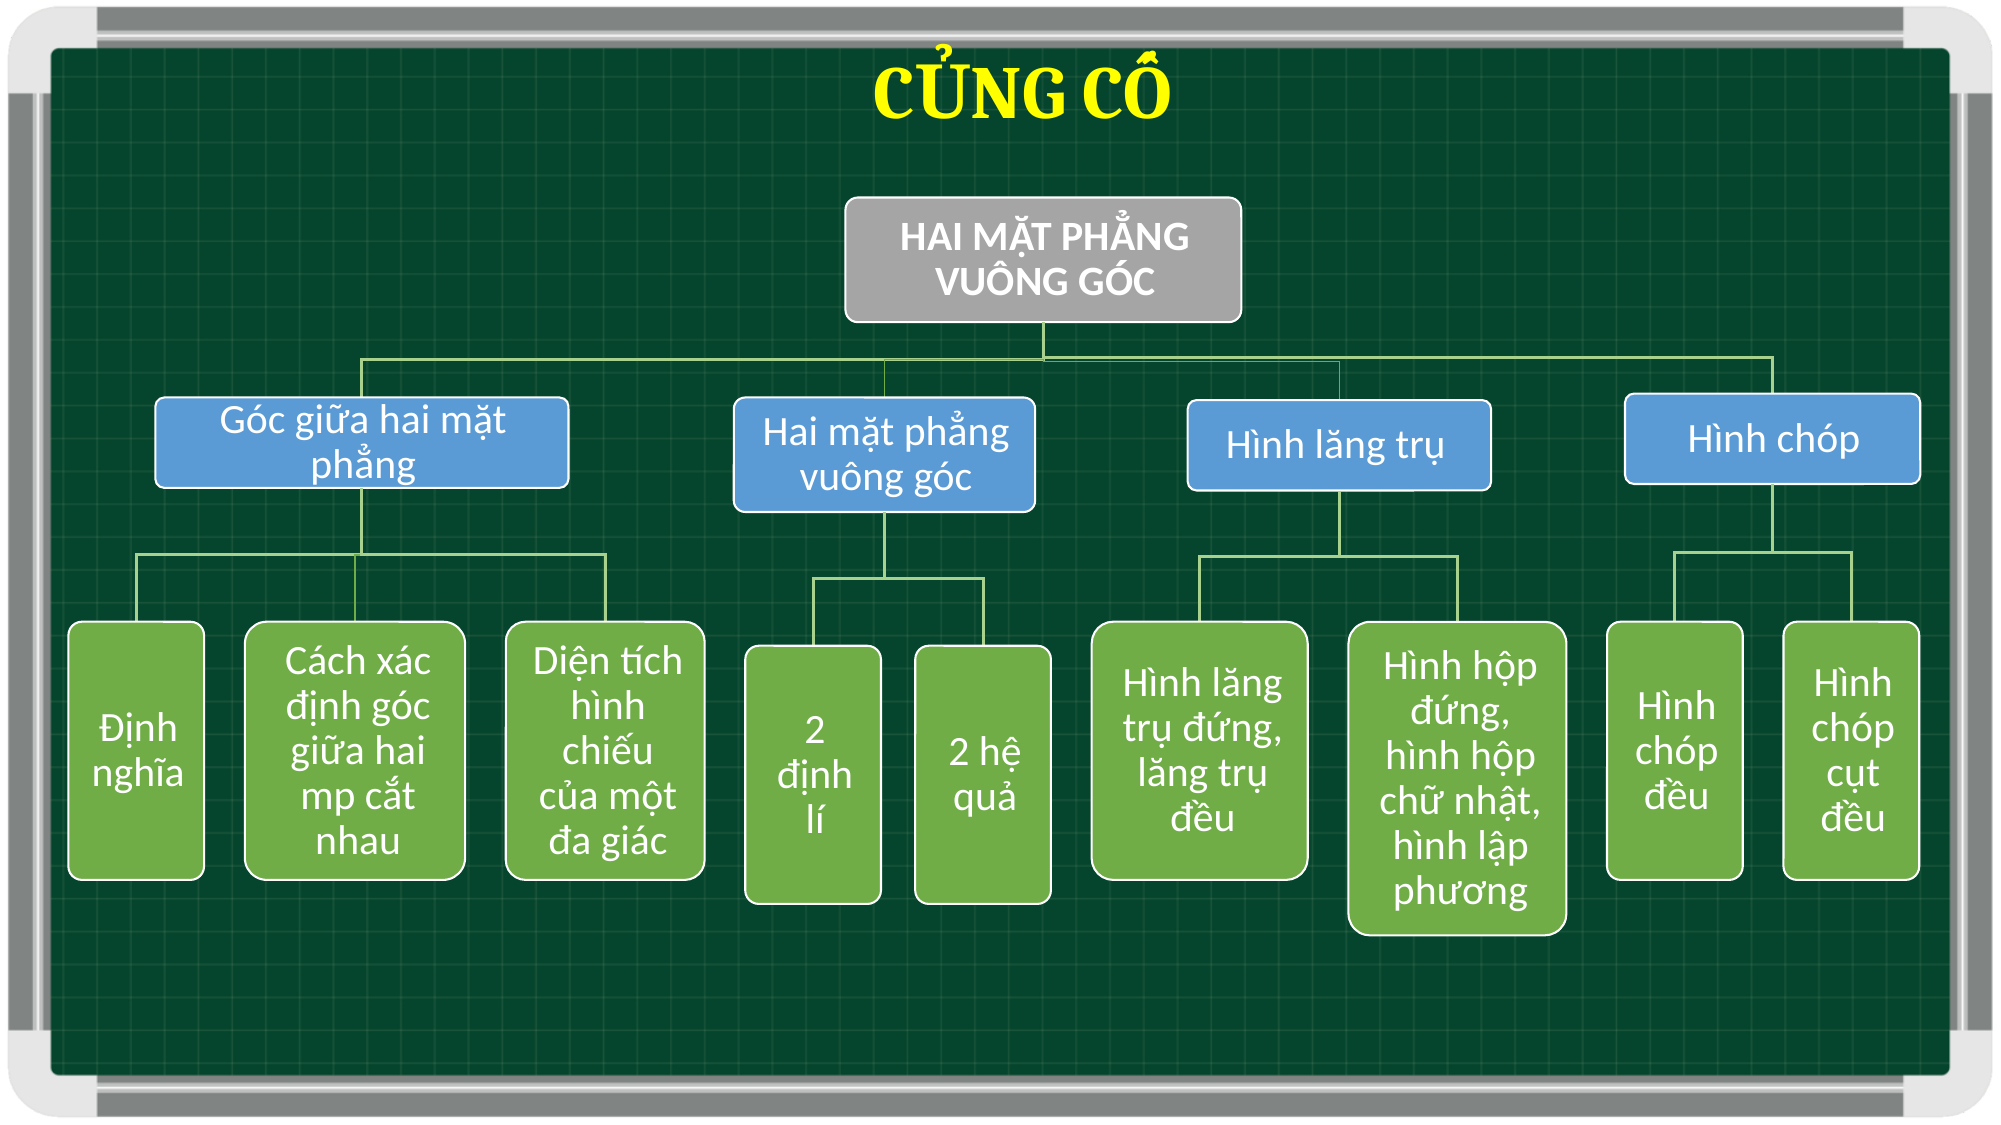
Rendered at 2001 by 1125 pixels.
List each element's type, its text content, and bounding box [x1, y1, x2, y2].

title CỦNG CỐ [160, 46, 1886, 143]
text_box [60, 168, 1921, 1102]
picture [0, 0, 2001, 1125]
